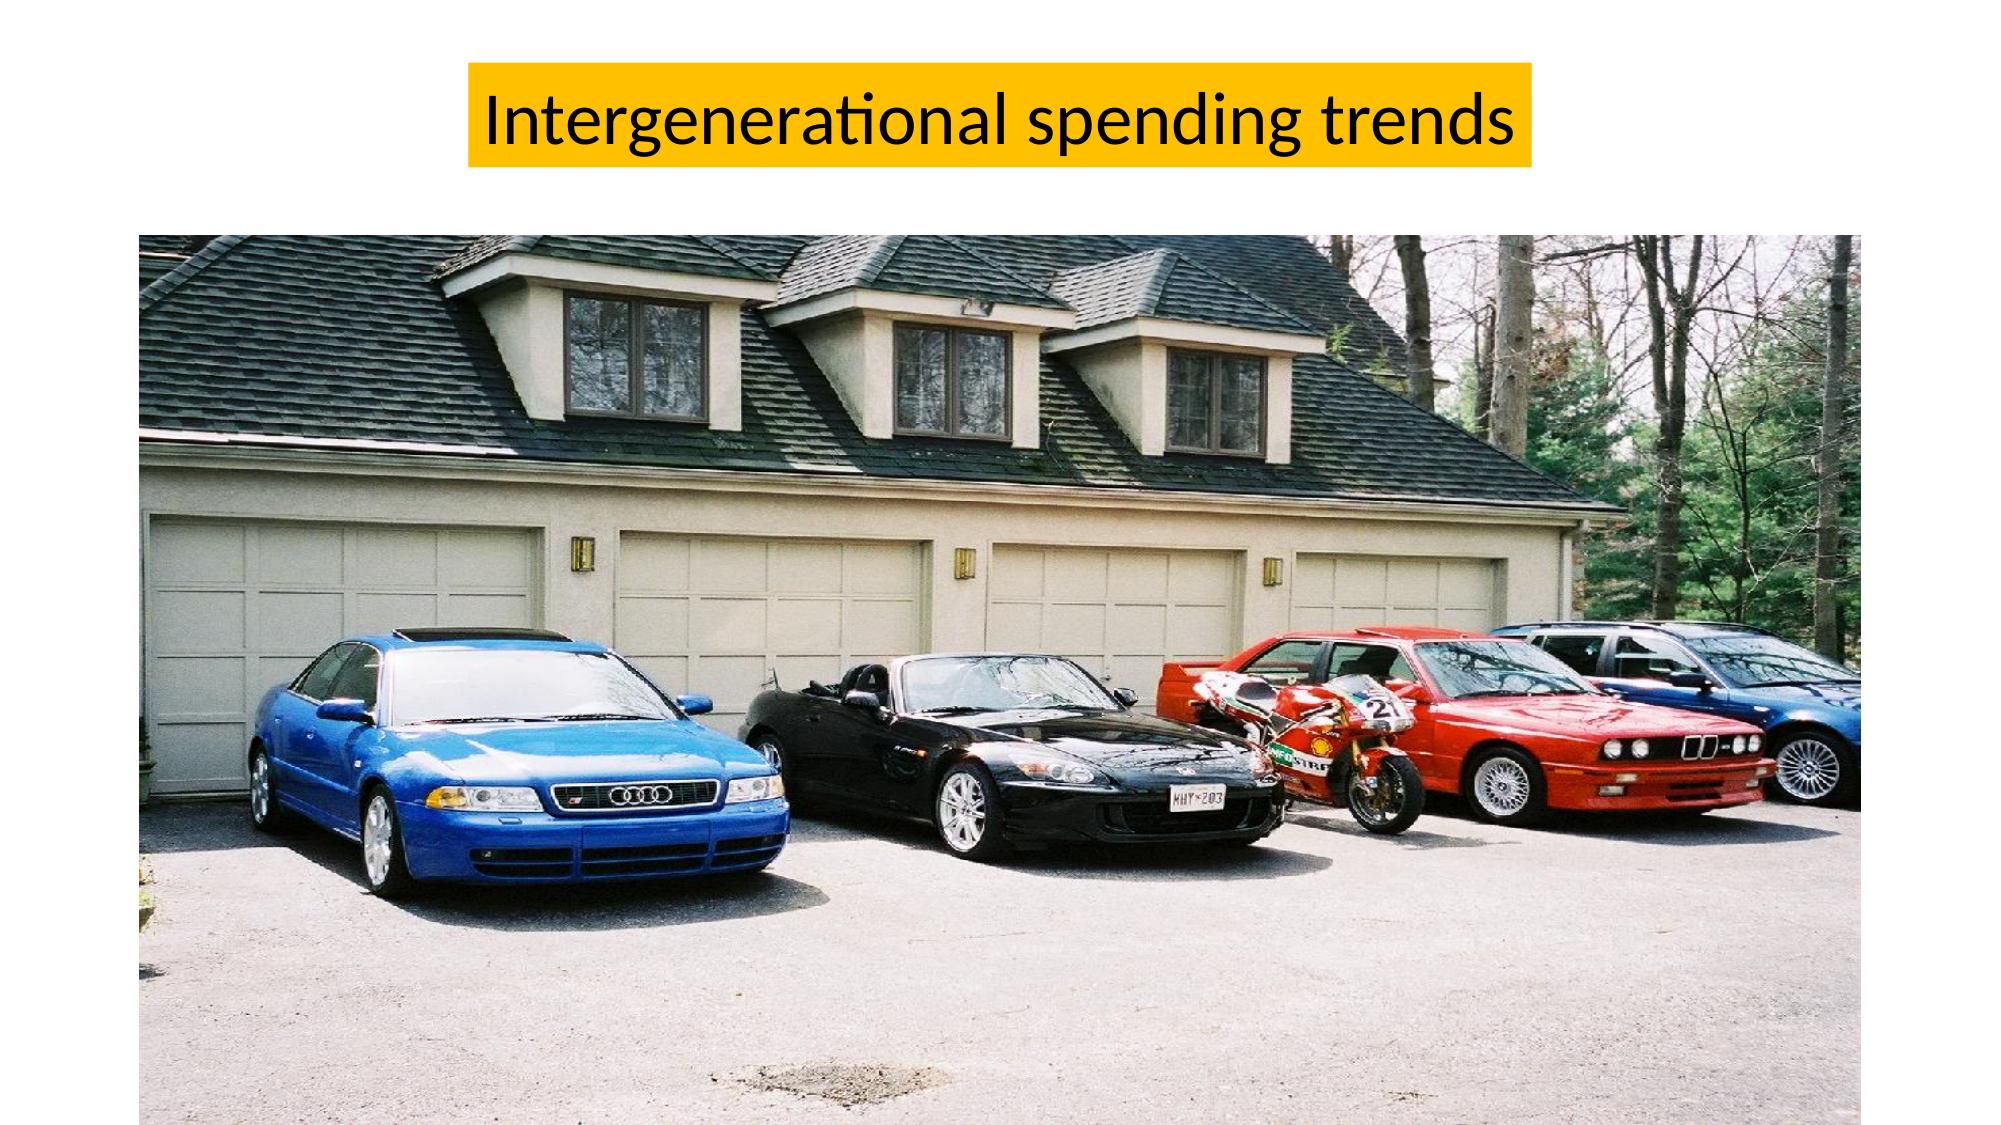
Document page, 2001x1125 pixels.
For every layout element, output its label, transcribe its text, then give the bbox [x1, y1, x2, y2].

text_box Intergenerational spending trends [468, 62, 1532, 168]
picture [138, 235, 1861, 1125]
